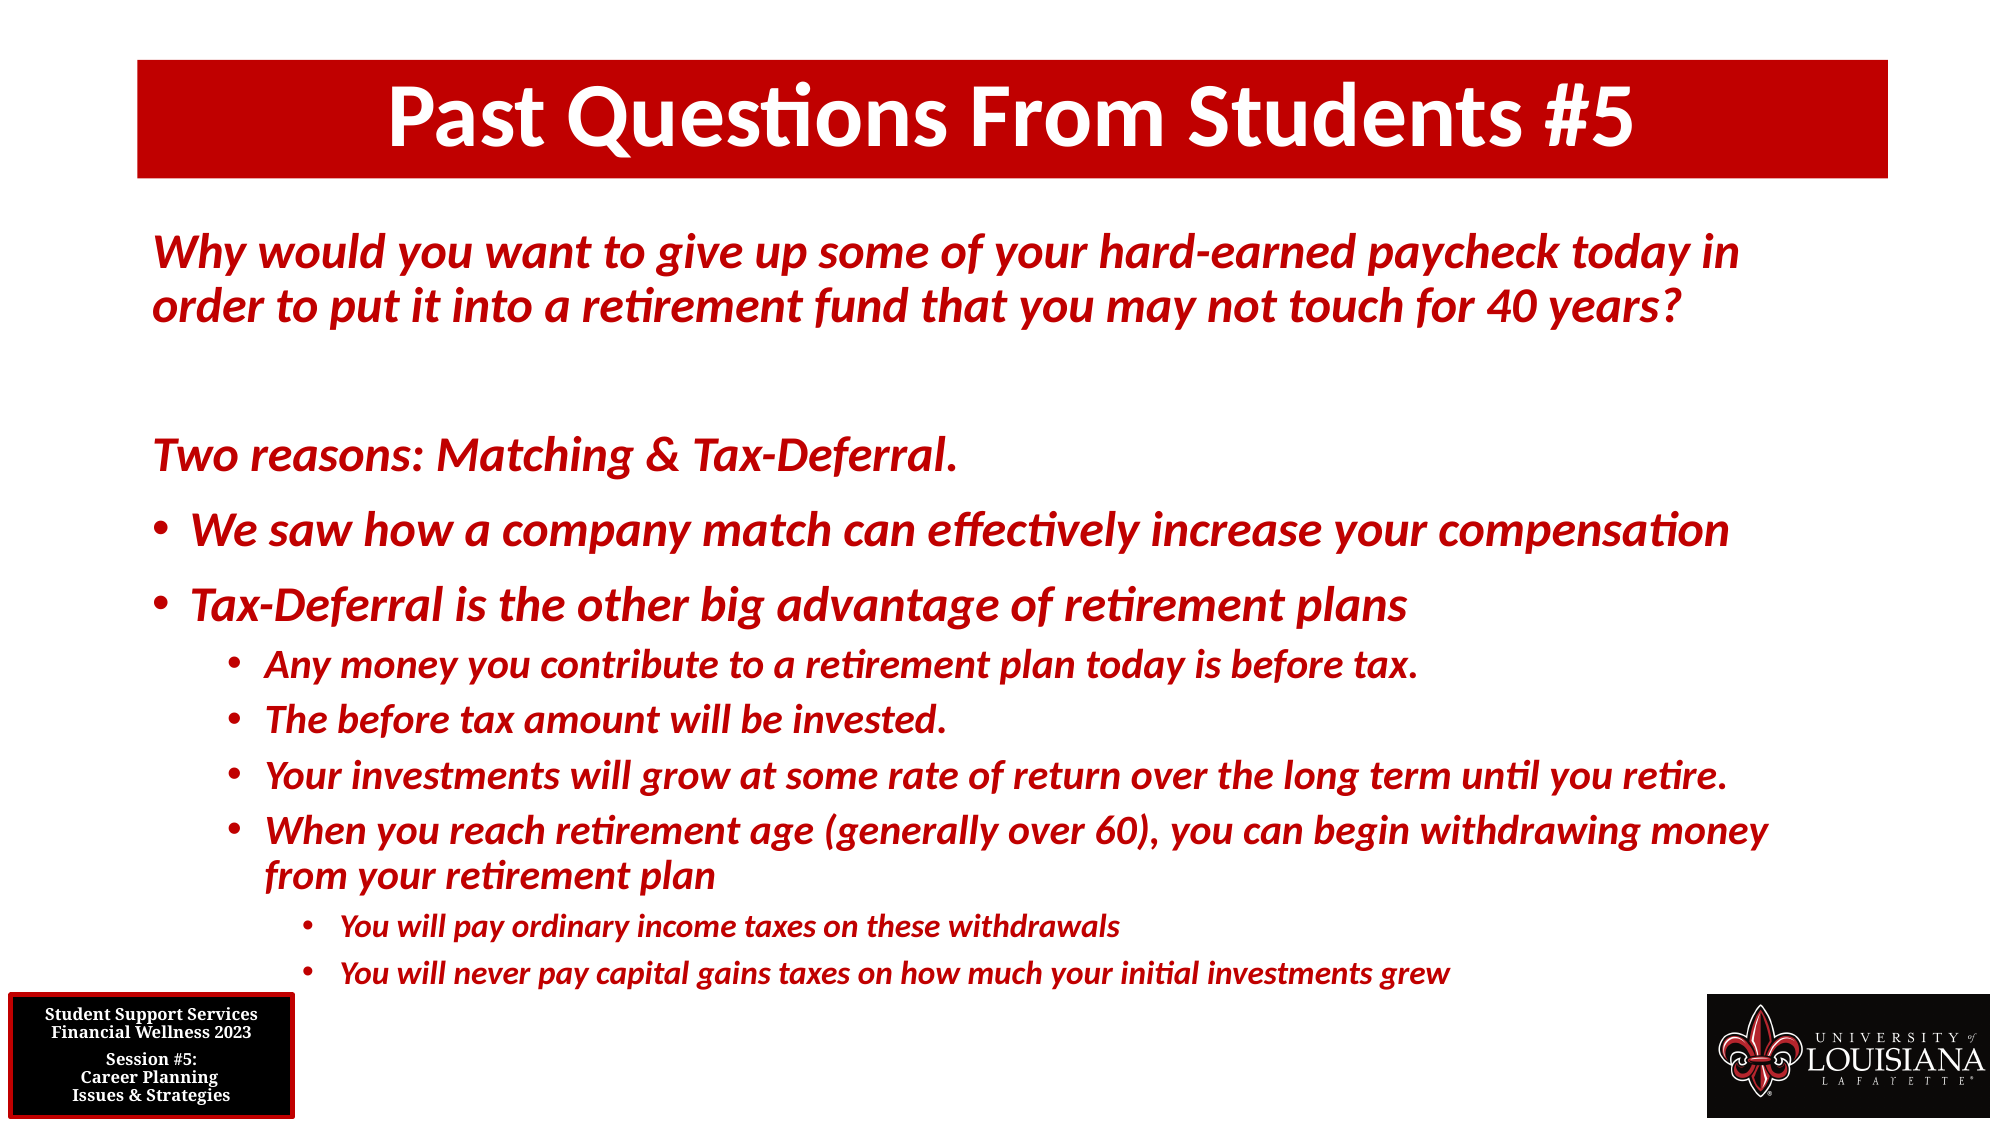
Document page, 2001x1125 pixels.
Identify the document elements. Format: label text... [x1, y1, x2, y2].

text_box Past Questions From Students #5 [137, 59, 1888, 179]
text_box Why would you want to give up some of your hard-earned paycheck today in order to put it into a retirement fund that you may not touch for 40 years? Two reasons: Matching & Tax-Deferral. We saw how a company match can effectively increase your compensation Tax-Deferral is the other big advantage of retirement plans Any money you contribute to a retirement plan today is before tax. The before tax amount will be invested. Your investments will grow at some rate of return over the long term until you retire. When you reach retirement age (generally over 60), you can begin withdrawing money from your retirement plan You will pay ordinary income taxes on these withdrawals You will never pay capital gains taxes on how much your initial investments grew [137, 217, 1863, 1014]
picture [1707, 994, 1990, 1118]
